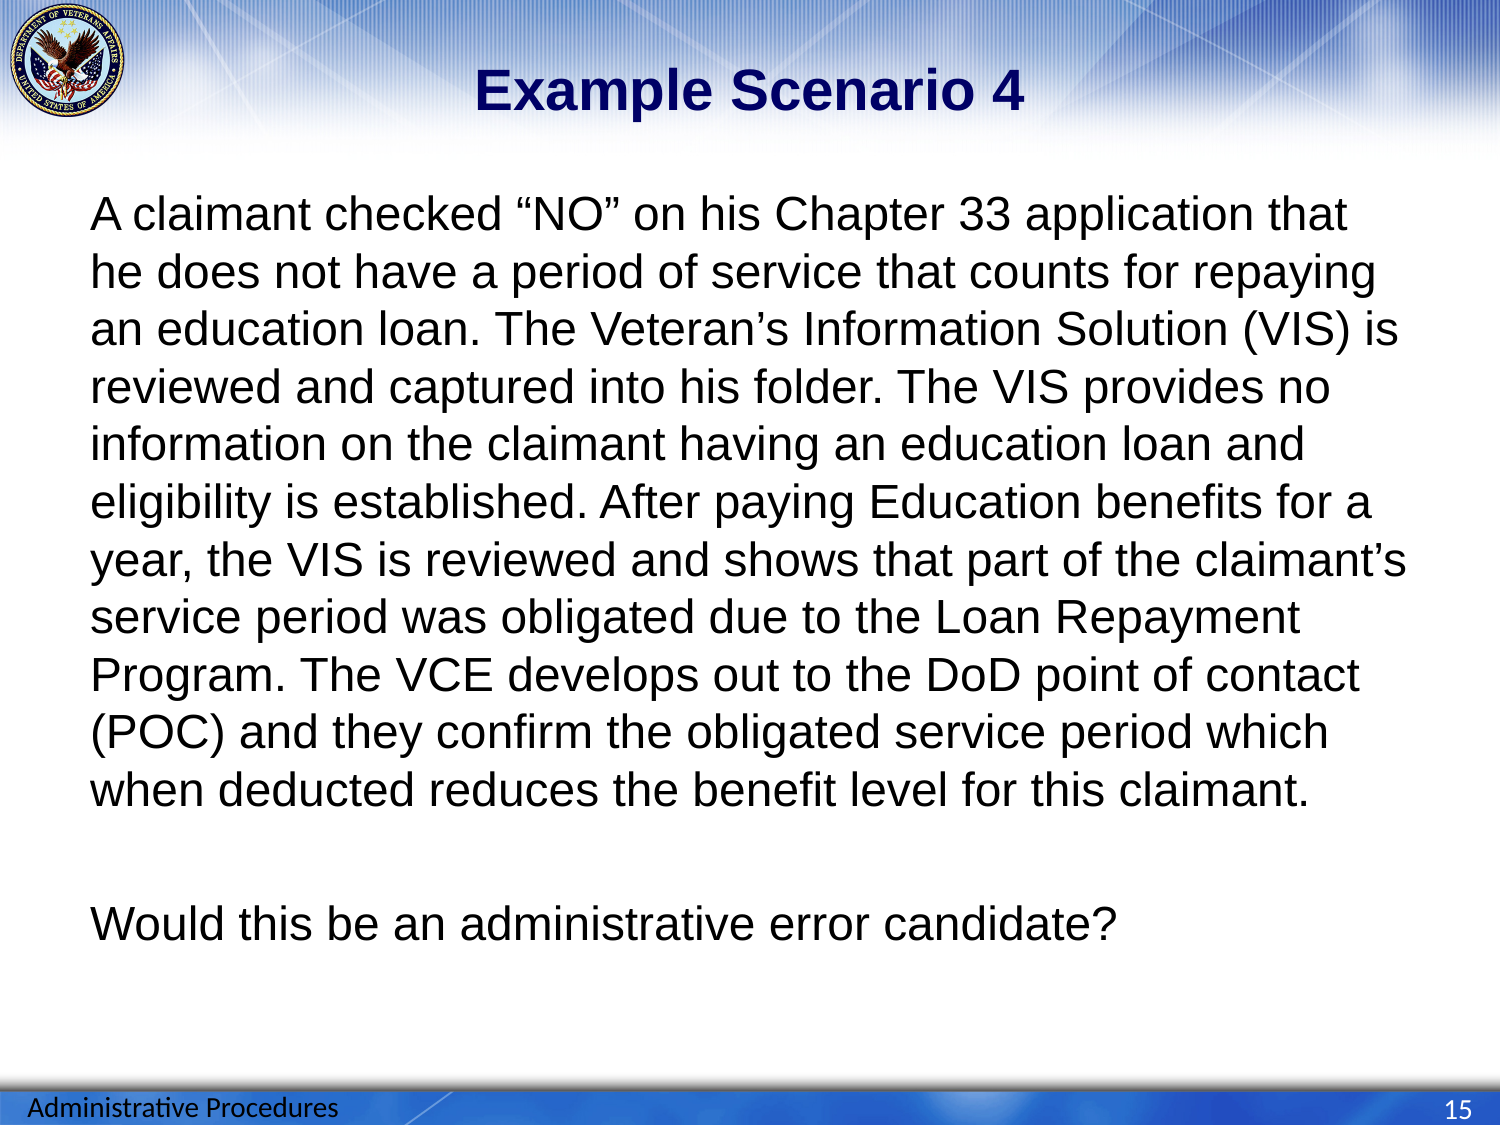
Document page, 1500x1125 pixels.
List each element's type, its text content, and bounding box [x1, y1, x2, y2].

slide_number 15 [1137, 1083, 1488, 1125]
footer Administrative Procedures [12, 1081, 714, 1119]
list A claimant checked “NO” on his Chapter 33 application that he does not have a period of service that counts for repaying an education loan. The Veteran’s Information Solution (VIS) is reviewed and captured into his folder. The VIS provides no information on the claimant having an education loan and eligibility is established. After paying Education benefits for a year, the VIS is reviewed and shows that part of the claimant’s service period was obligated due to the Loan Repayment Program. The VCE develops out to the DoD point of contact (POC) and they confirm the obligated service period which when deducted reduces the benefit level for this claimant. Would this be an administrative error candidate? [75, 174, 1425, 1000]
picture [0, 175, 1500, 1125]
title Example Scenario 4 [0, 0, 1500, 175]
